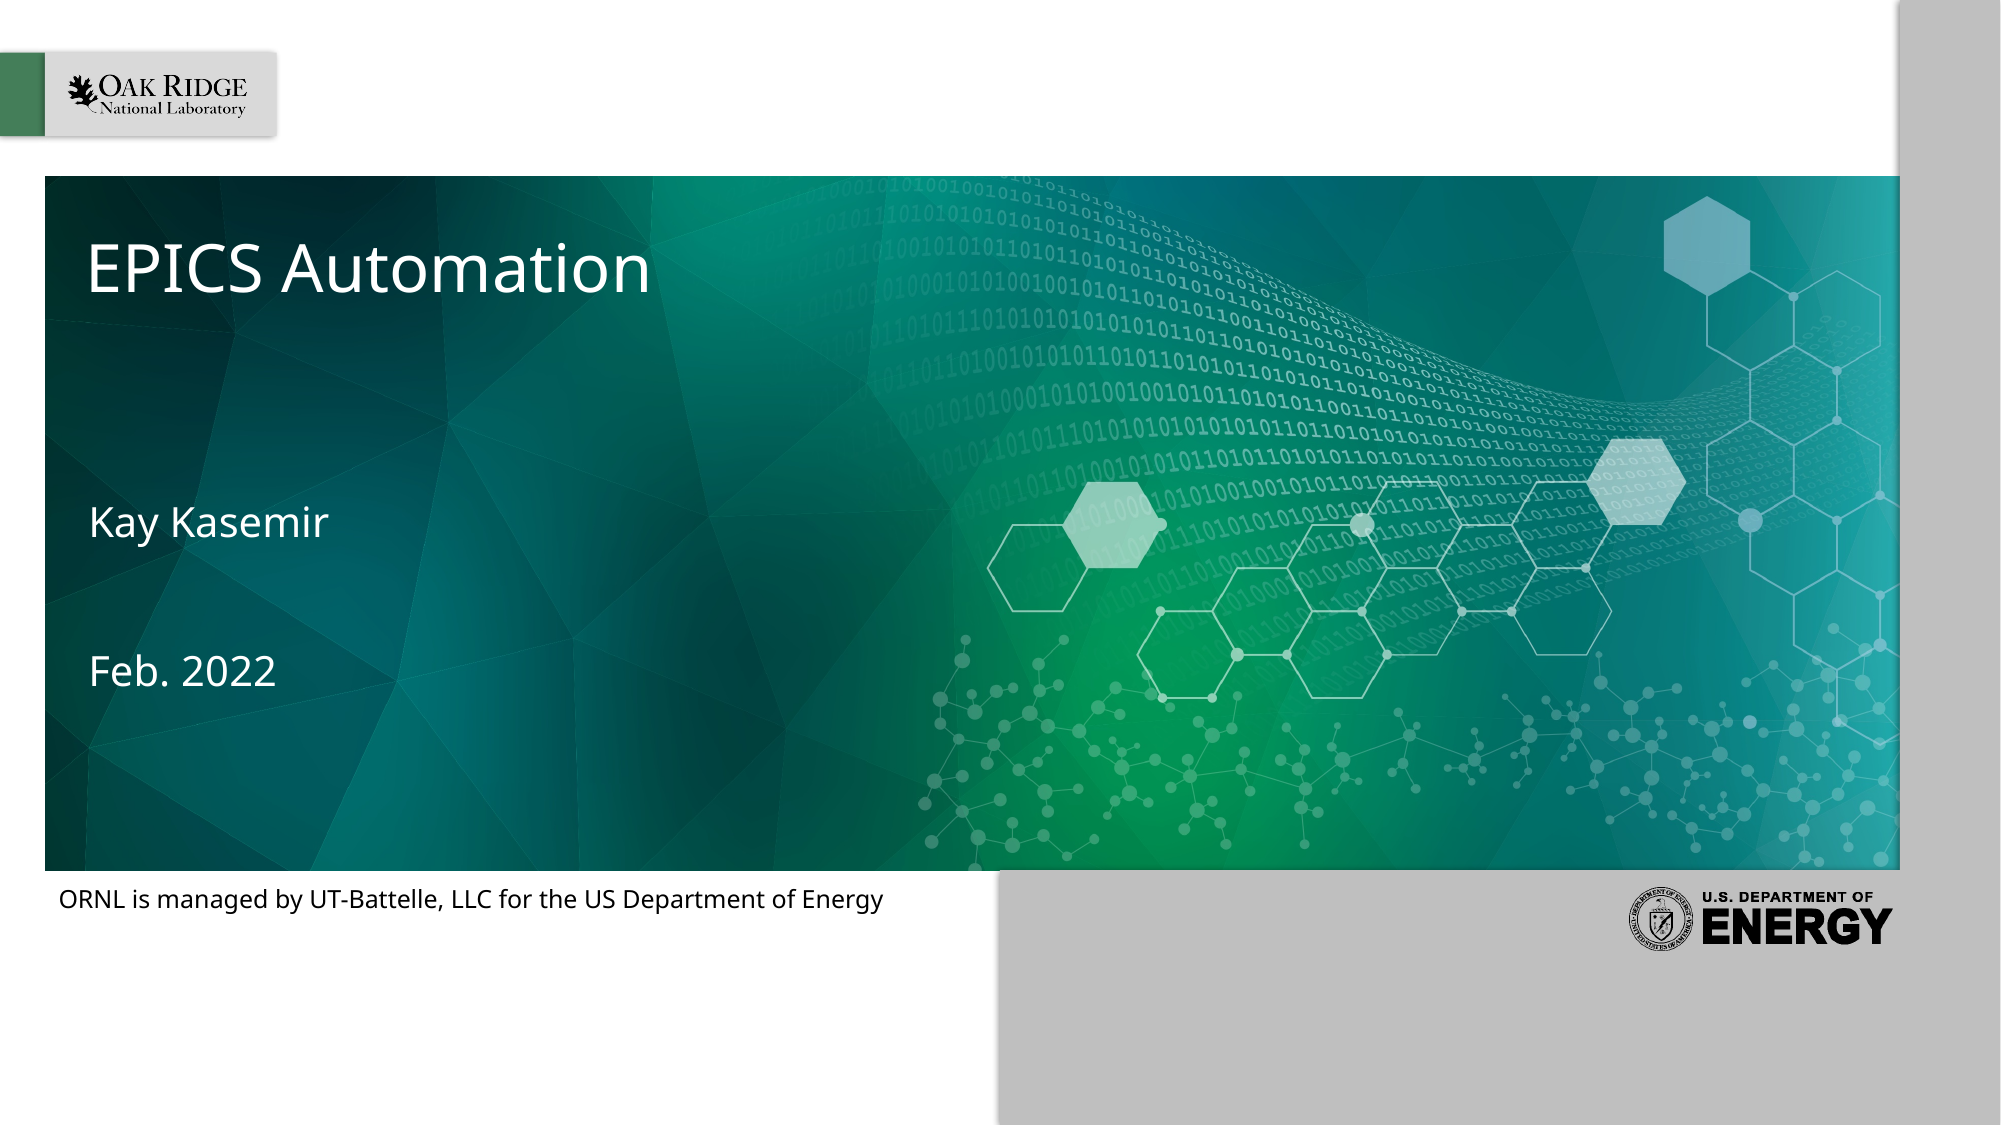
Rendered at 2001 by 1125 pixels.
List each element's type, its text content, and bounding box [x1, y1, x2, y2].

picture [45, 176, 1899, 871]
title EPICS Automation [70, 227, 1495, 316]
subtitle Kay Kasemir Feb. 2022 [73, 494, 967, 828]
picture [67, 74, 247, 118]
picture [1629, 887, 1893, 951]
